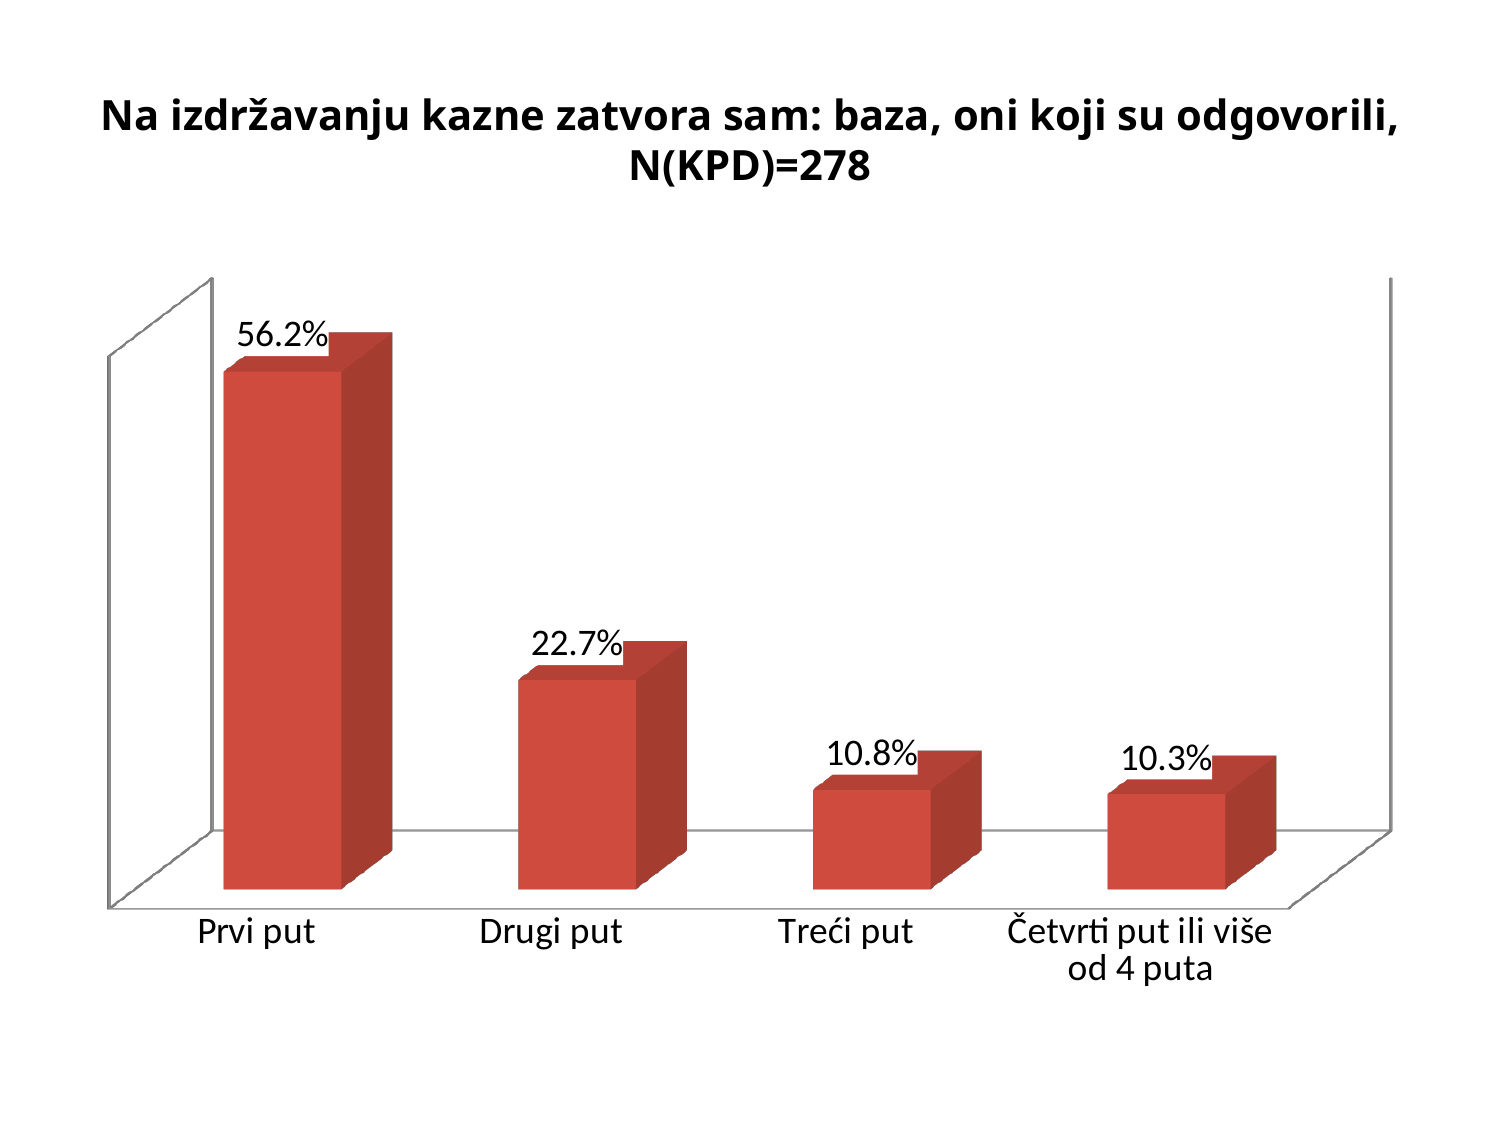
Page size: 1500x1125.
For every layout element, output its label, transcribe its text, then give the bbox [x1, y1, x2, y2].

chart [74, 262, 1426, 1006]
title Na izdržavanju kazne zatvora sam: baza, oni koji su odgovorili, N(KPD)=278 [75, 45, 1425, 233]
